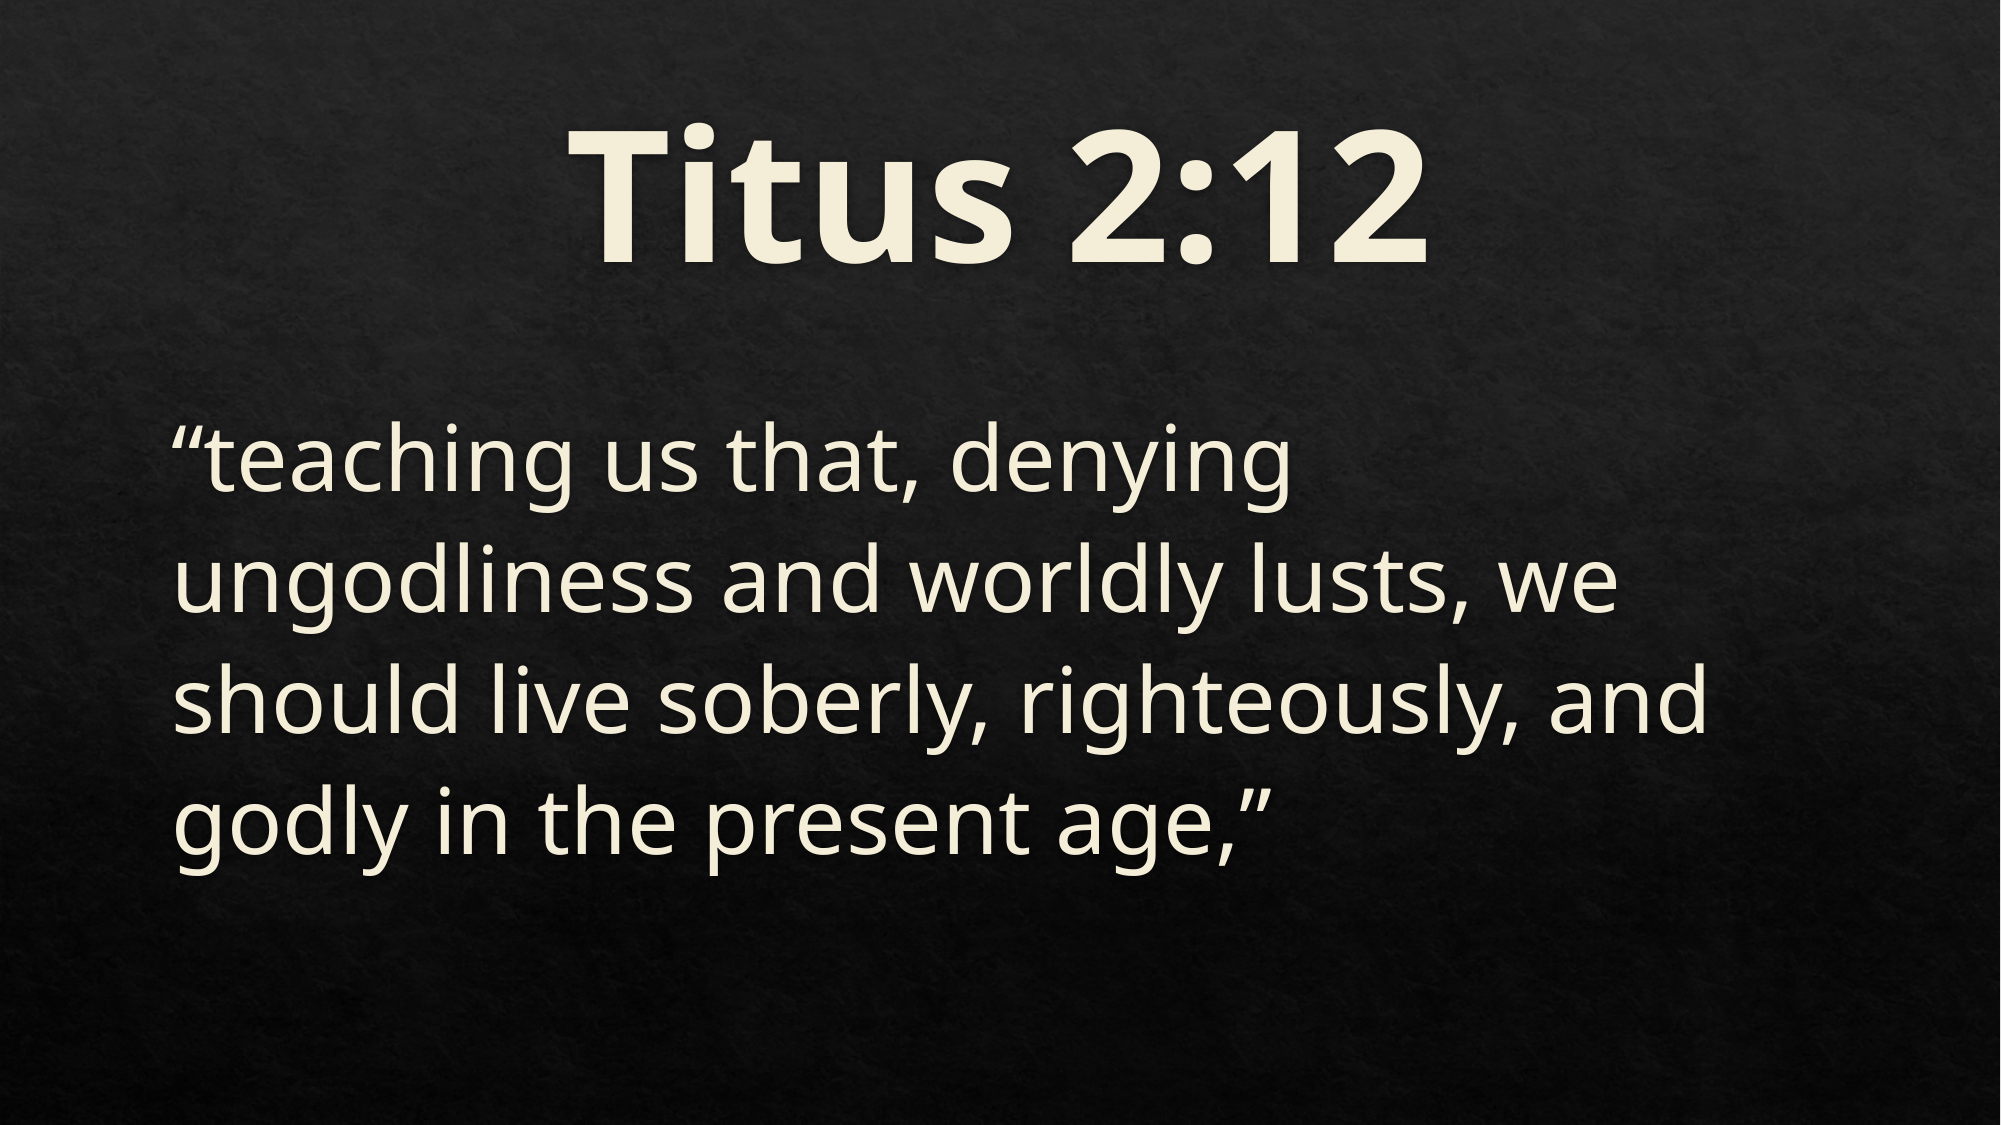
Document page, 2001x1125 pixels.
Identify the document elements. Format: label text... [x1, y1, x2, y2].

list “teaching us that, denying ungodliness and worldly lusts, we should live soberly, righteously, and godly in the present age,” [149, 381, 1849, 950]
title Titus 2:12 [149, 99, 1849, 307]
